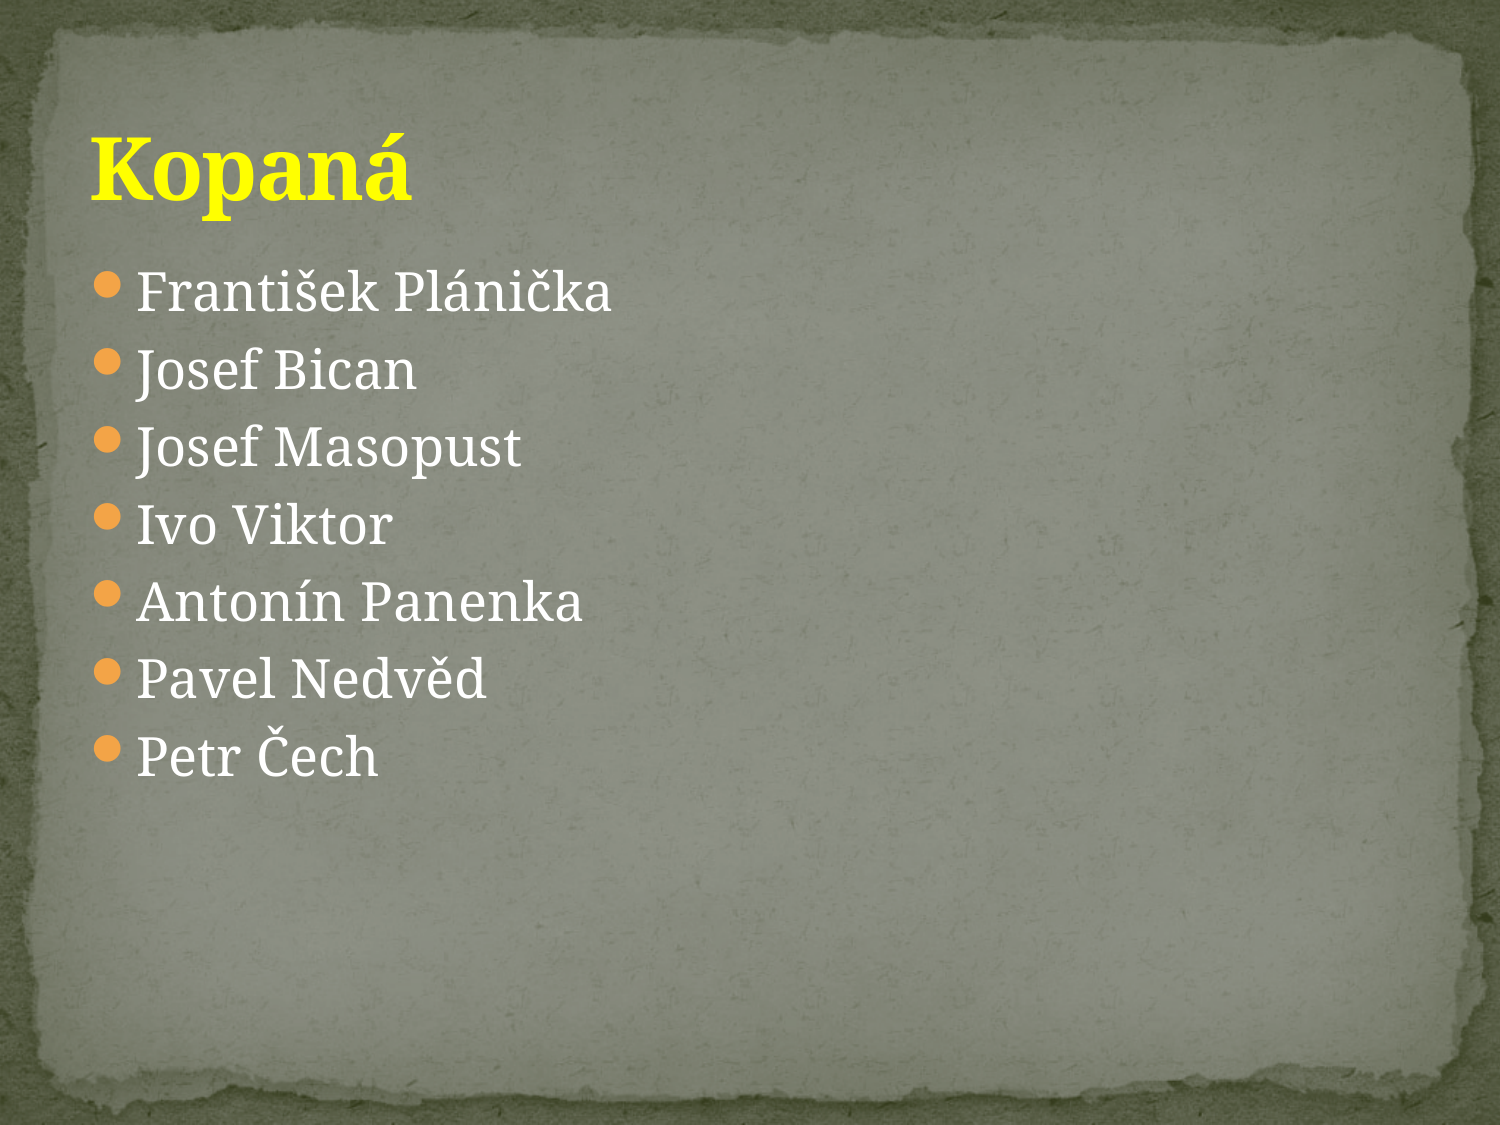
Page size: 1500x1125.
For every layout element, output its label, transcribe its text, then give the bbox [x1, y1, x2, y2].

list František Plánička Josef Bican Josef Masopust Ivo Viktor Antonín Panenka Pavel Nedvěd Petr Čech [74, 249, 1426, 1001]
title Kopaná [74, 24, 1425, 225]
